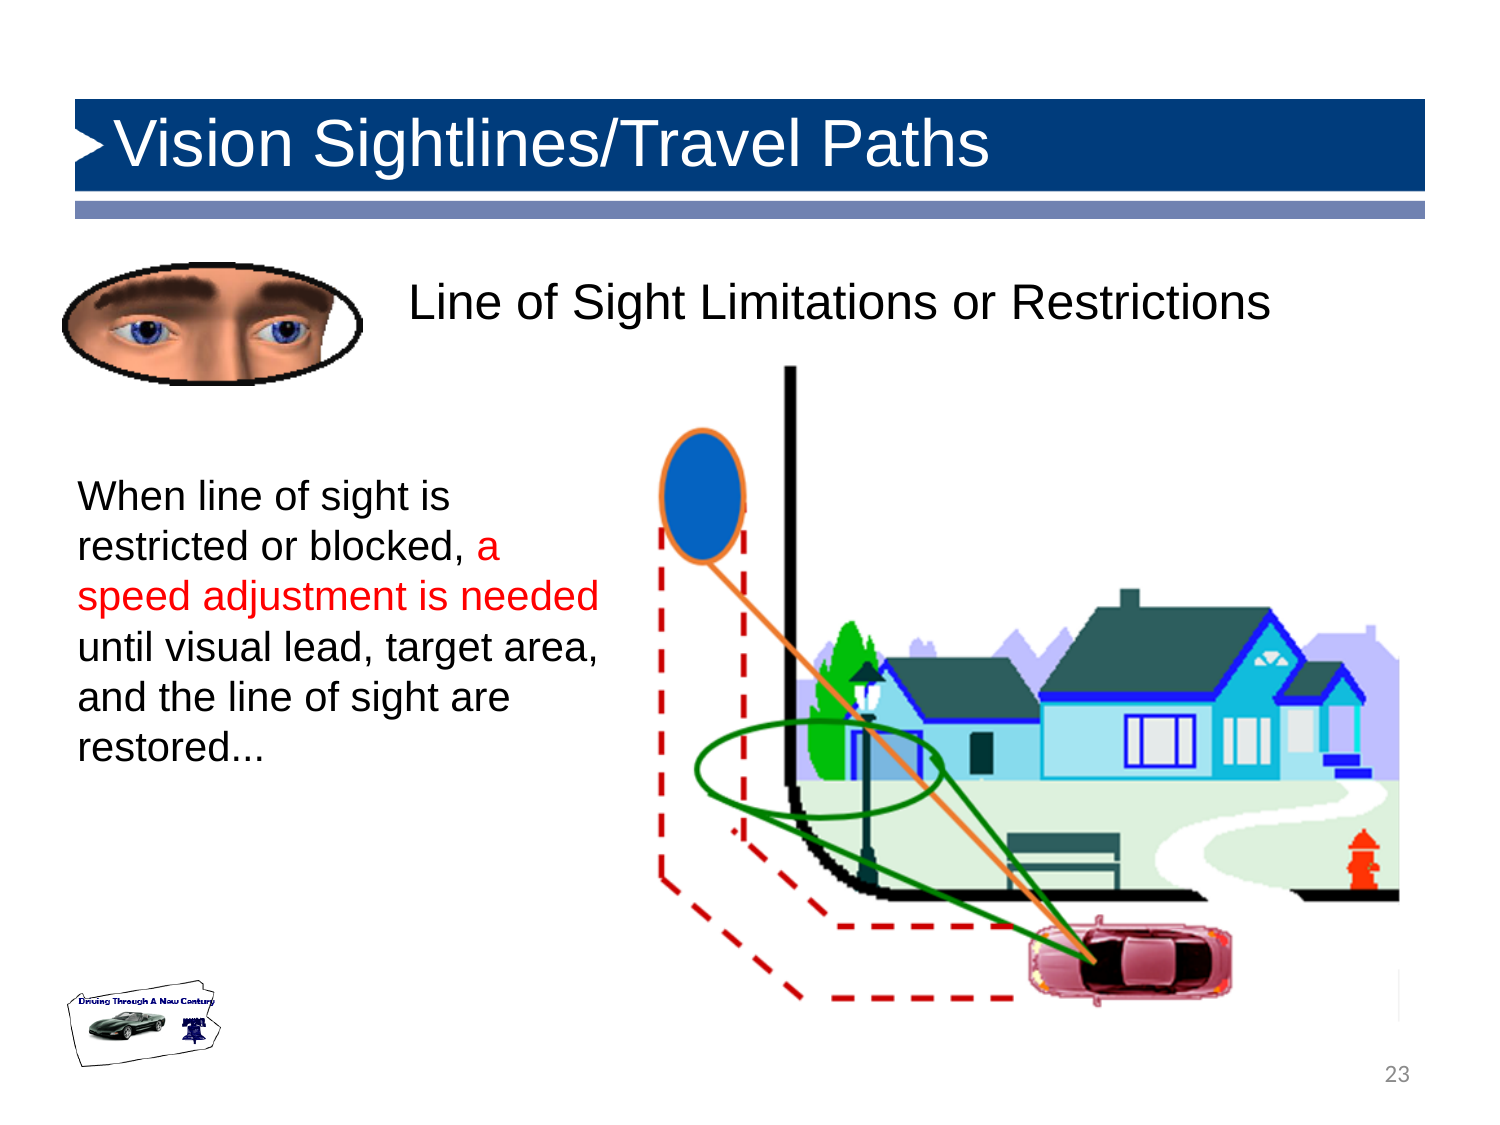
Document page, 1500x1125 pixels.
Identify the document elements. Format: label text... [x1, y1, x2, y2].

picture [62, 262, 363, 387]
text_box Line of Sight Limitations or Restrictions [393, 262, 1438, 337]
slide_number 23 [1074, 1072, 1425, 1103]
picture [1421, 99, 1425, 219]
picture [62, 971, 225, 1073]
picture [637, 362, 1458, 1064]
text_box When line of sight is restricted or blocked, a speed adjustment is needed until visual lead, target area, and the line of sight are restored... [62, 461, 632, 777]
title Vision Sightlines/Travel Paths [70, 76, 1421, 264]
